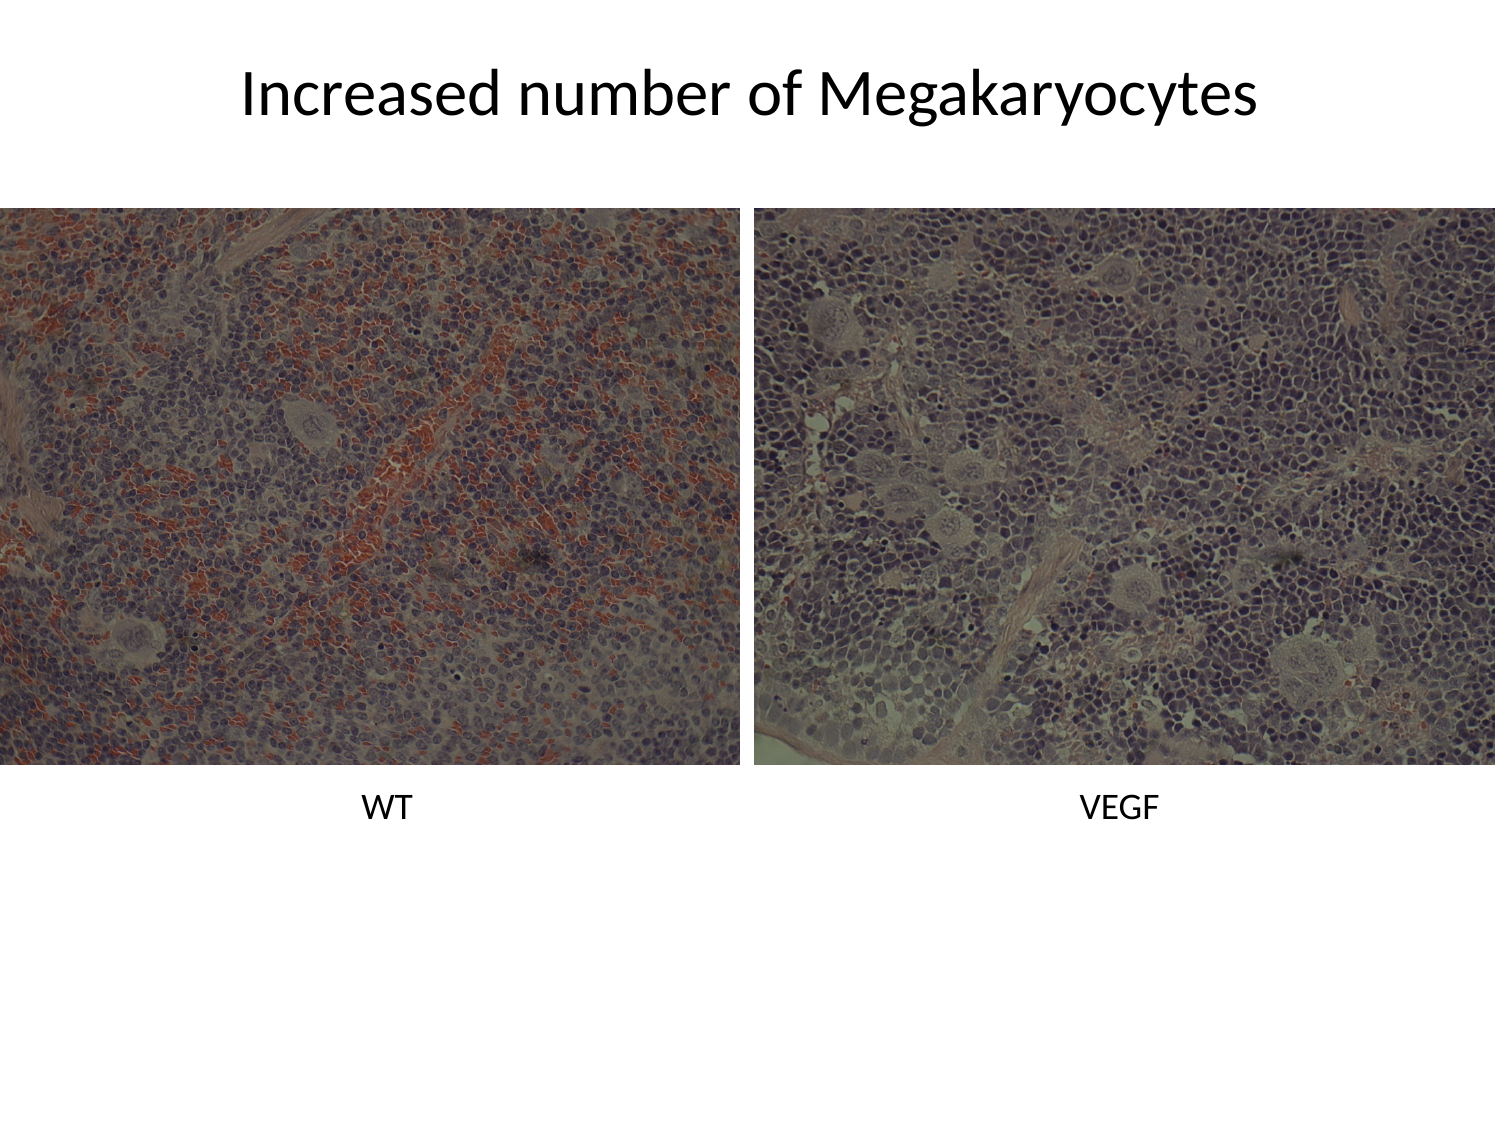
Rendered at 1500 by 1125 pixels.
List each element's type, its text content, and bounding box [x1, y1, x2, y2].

text_box WT [346, 775, 428, 835]
picture [754, 207, 1495, 766]
text_box VEGF [1064, 775, 1175, 835]
title Increased number of Megakaryocytes [75, 0, 1425, 183]
picture [0, 207, 740, 766]
